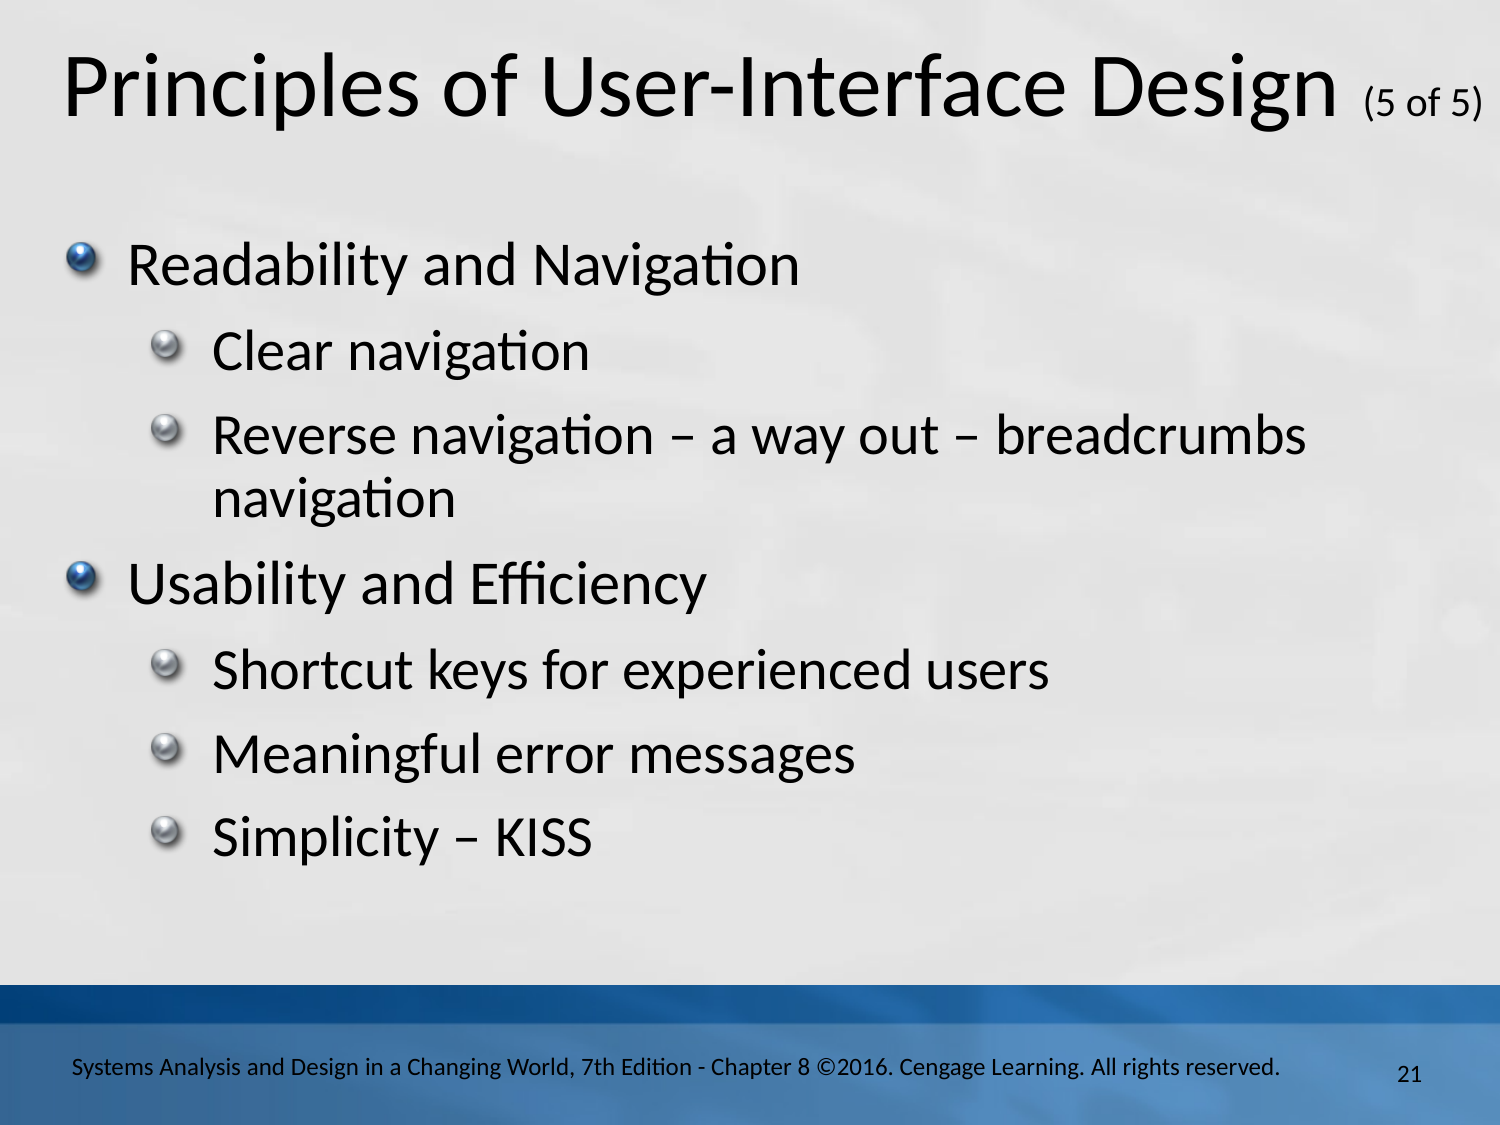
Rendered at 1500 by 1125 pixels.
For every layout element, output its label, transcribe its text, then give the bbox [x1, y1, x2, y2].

title Principles of User-Interface Design (5 of 5) [62, 37, 1488, 138]
list Readability and Navigation Clear navigation Reverse navigation – a way out – breadcrumbs navigation Usability and Efficiency Shortcut keys for experienced users Meaningful error messages Simplicity – KISS [62, 231, 1438, 876]
slide_number 21 [1328, 1042, 1438, 1103]
picture [0, 0, 1500, 1125]
